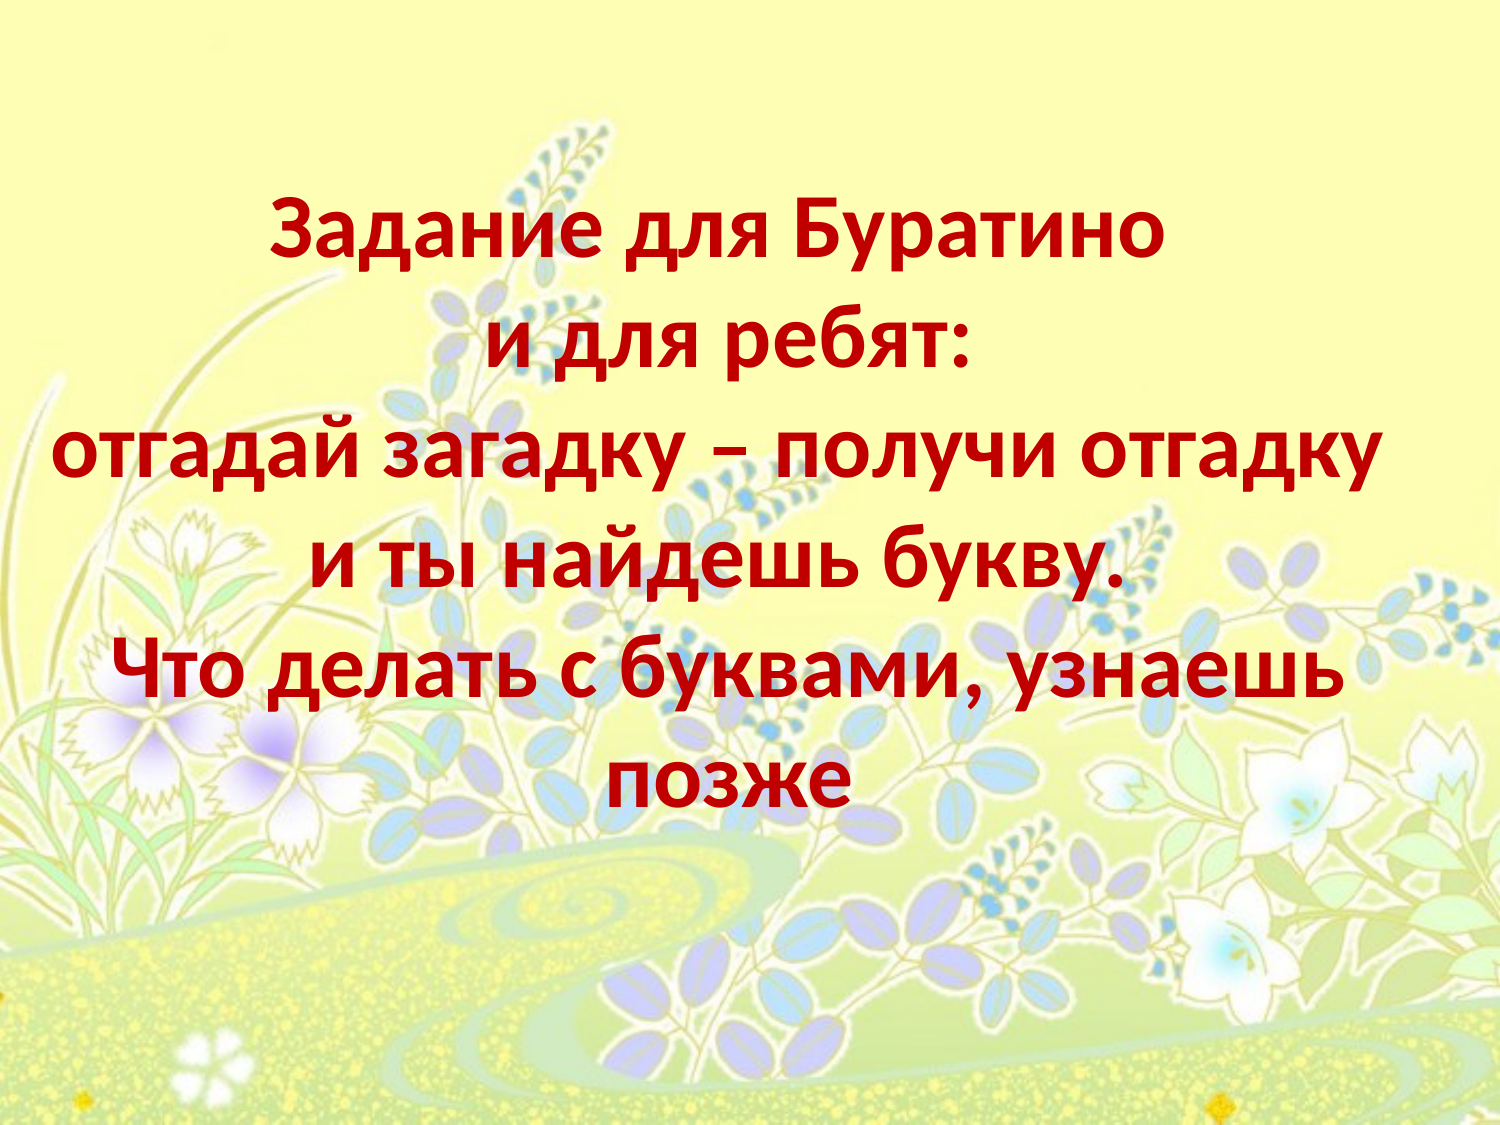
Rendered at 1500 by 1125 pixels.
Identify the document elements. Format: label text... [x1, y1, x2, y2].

title Задание для Буратино и для ребят: отгадай загадку – получи отгадку и ты найдешь букву. Что делать с буквами, узнаешь позже [34, 93, 1423, 899]
picture [0, 0, 1500, 1125]
